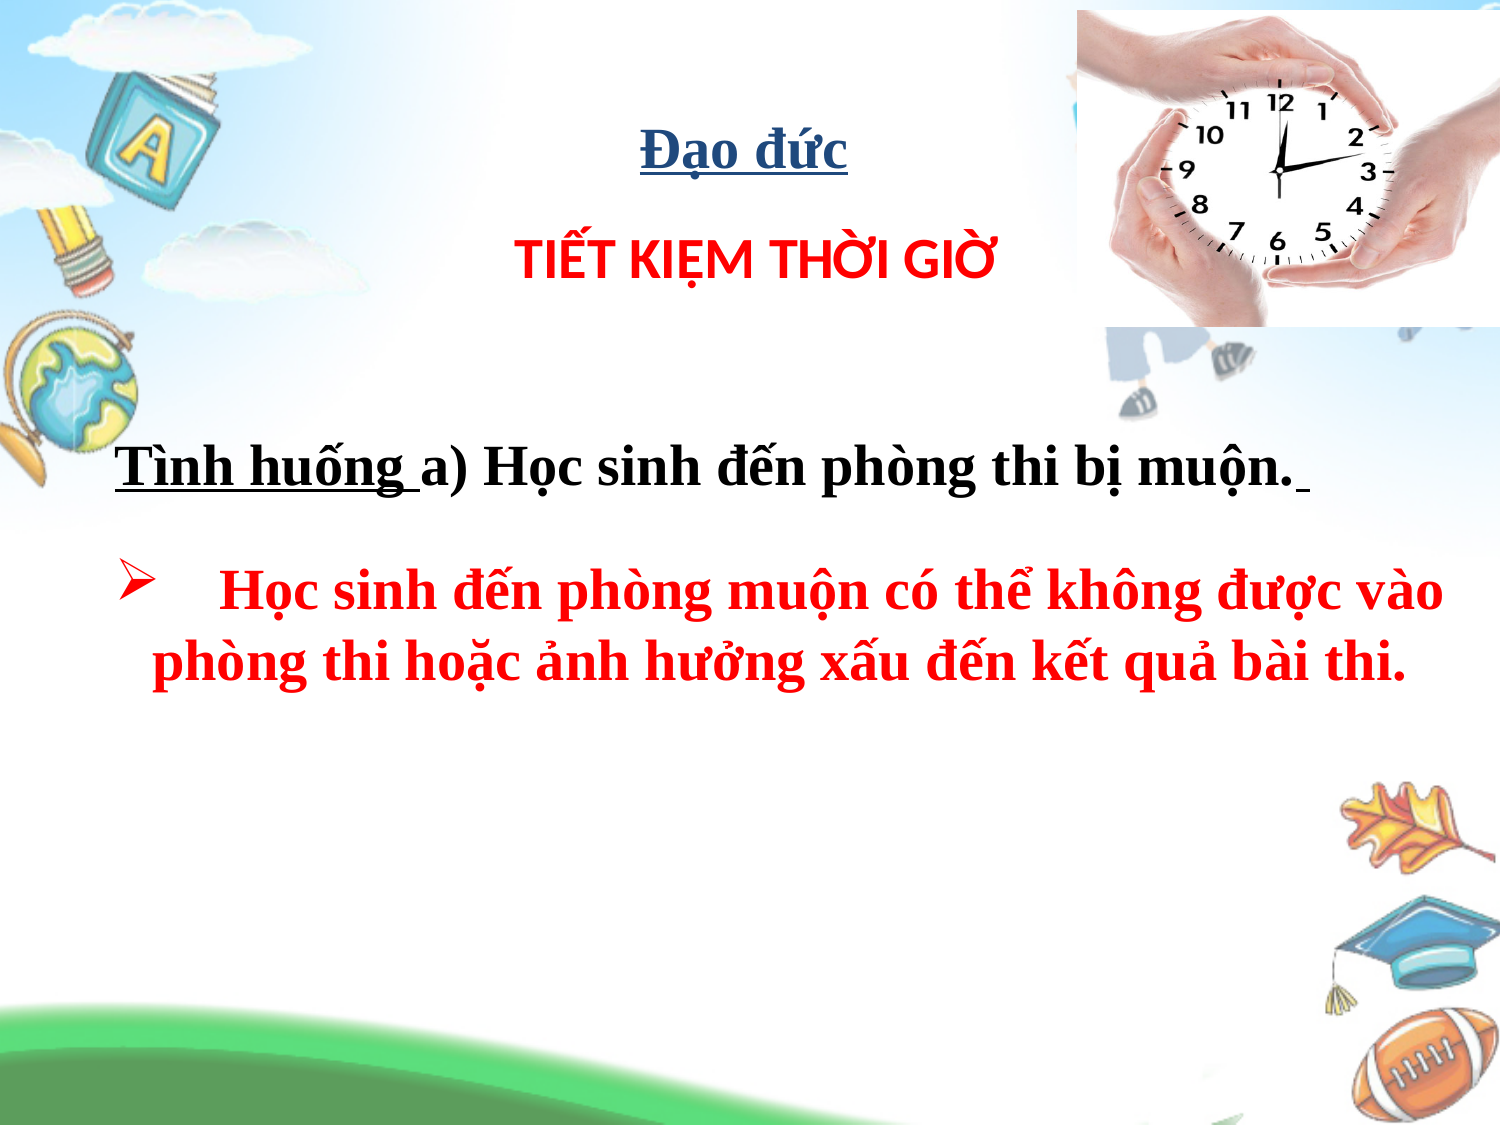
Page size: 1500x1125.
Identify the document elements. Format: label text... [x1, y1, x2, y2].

text_box Học sinh đến phòng muộn có thể không được vào phòng thi hoặc ảnh hưởng xấu đến kết quả bài thi. [0, 462, 1469, 813]
text_box Đạo đức [624, 102, 913, 188]
picture [1076, 10, 1500, 327]
text_box Tình huống a) Học sinh đến phòng thi bị muộn. [100, 419, 1363, 462]
text_box TiẾT KiỆM THỜI GIỜ [337, 212, 1071, 298]
